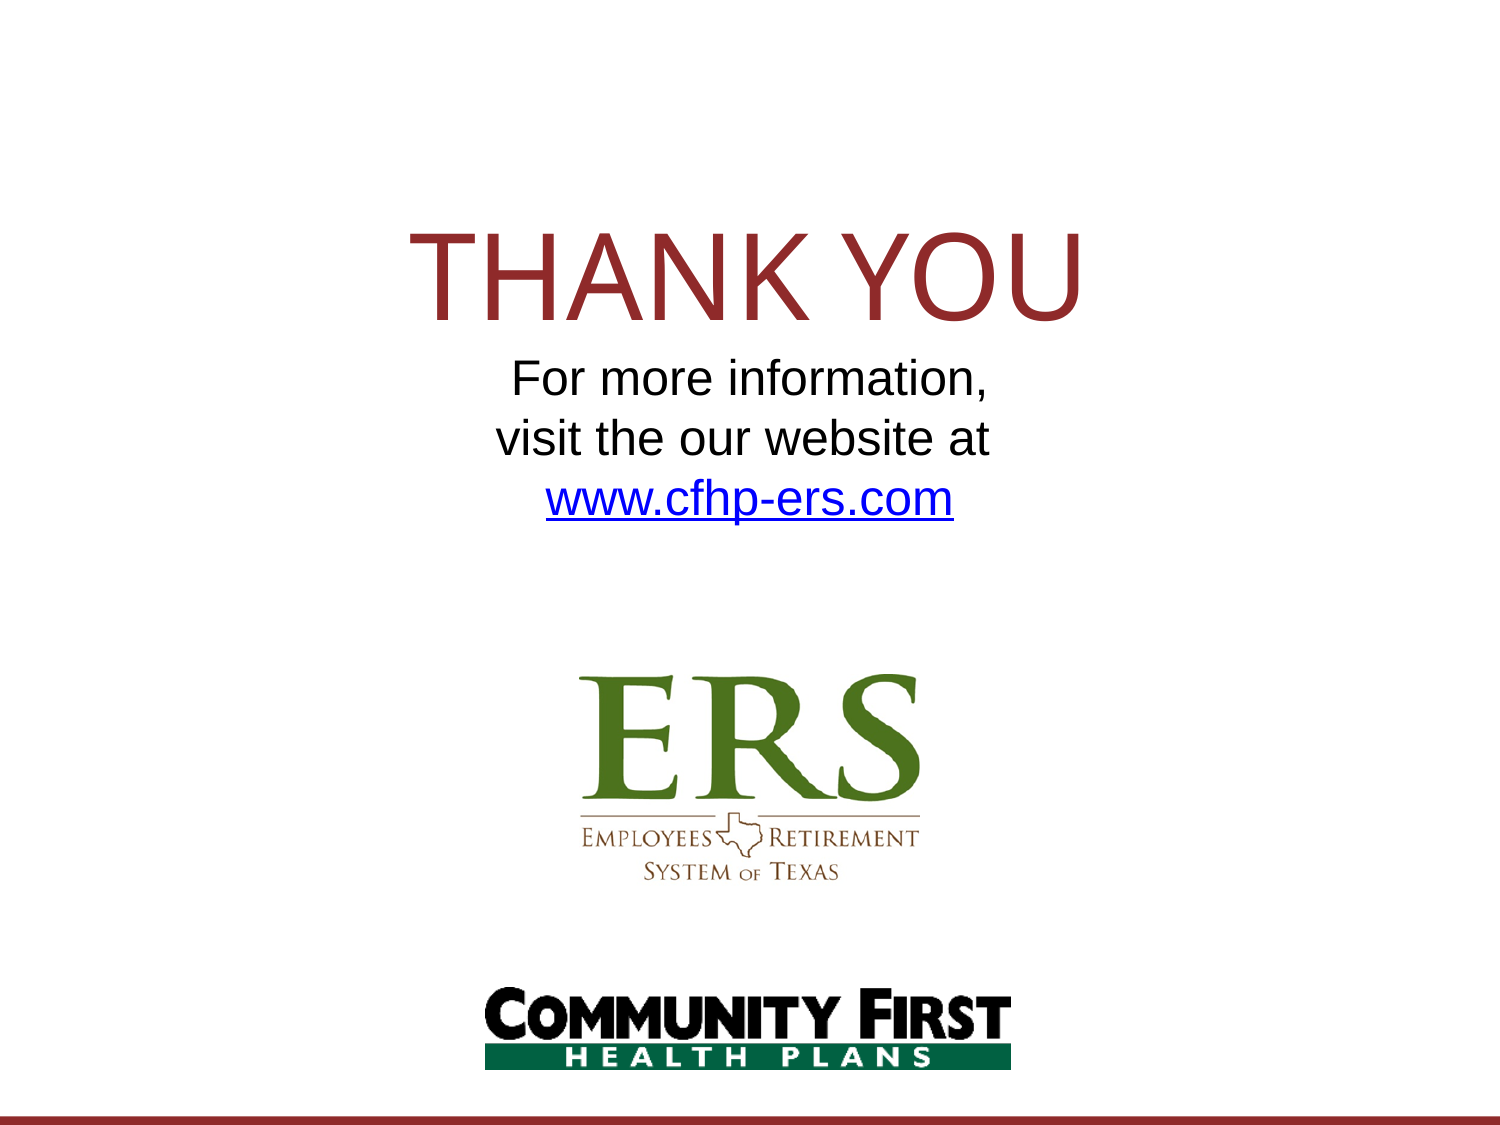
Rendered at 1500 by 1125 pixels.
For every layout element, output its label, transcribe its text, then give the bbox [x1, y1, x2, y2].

picture [579, 674, 921, 886]
picture [485, 987, 1011, 1070]
title THANK YOU For more information, visit the our website at www.cfhp-ers.com [102, 118, 1397, 607]
